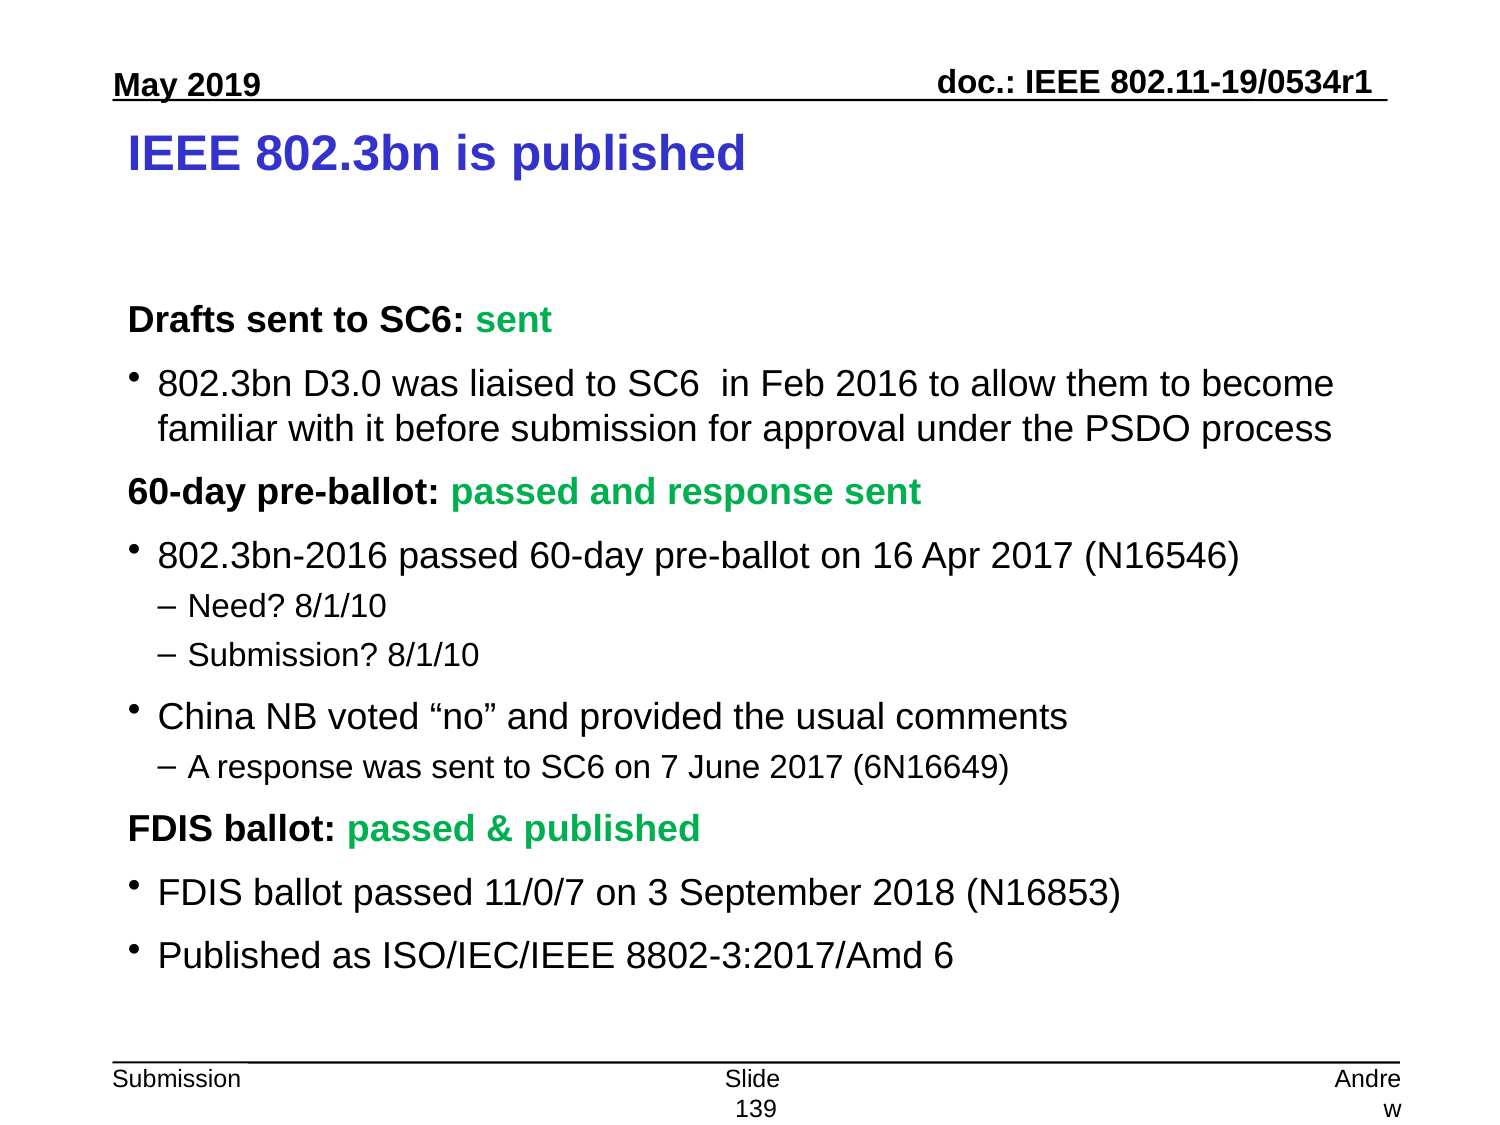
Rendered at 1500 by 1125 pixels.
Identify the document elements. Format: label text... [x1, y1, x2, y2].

slide_number Slide 139 [709, 1061, 803, 1093]
title IEEE 802.3bn is published [112, 112, 1388, 287]
footer Andrew Myles, Cisco [1320, 1061, 1402, 1093]
list Drafts sent to SC6: sent 802.3bn D3.0 was liaised to SC6 in Feb 2016 to allow them to become familiar with it before submission for approval under the PSDO process 60-day pre-ballot: passed and response sent 802.3bn-2016 passed 60-day pre-ballot on 16 Apr 2017 (N16546) Need? 8/1/10 Submission? 8/1/10 China NB voted “no” and provided the usual comments A response was sent to SC6 on 7 June 2017 (6N16649) FDIS ballot: passed & published FDIS ballot passed 11/0/7 on 3 September 2018 (N16853) Published as ISO/IEC/IEEE 8802-3:2017/Amd 6 [112, 287, 1388, 963]
